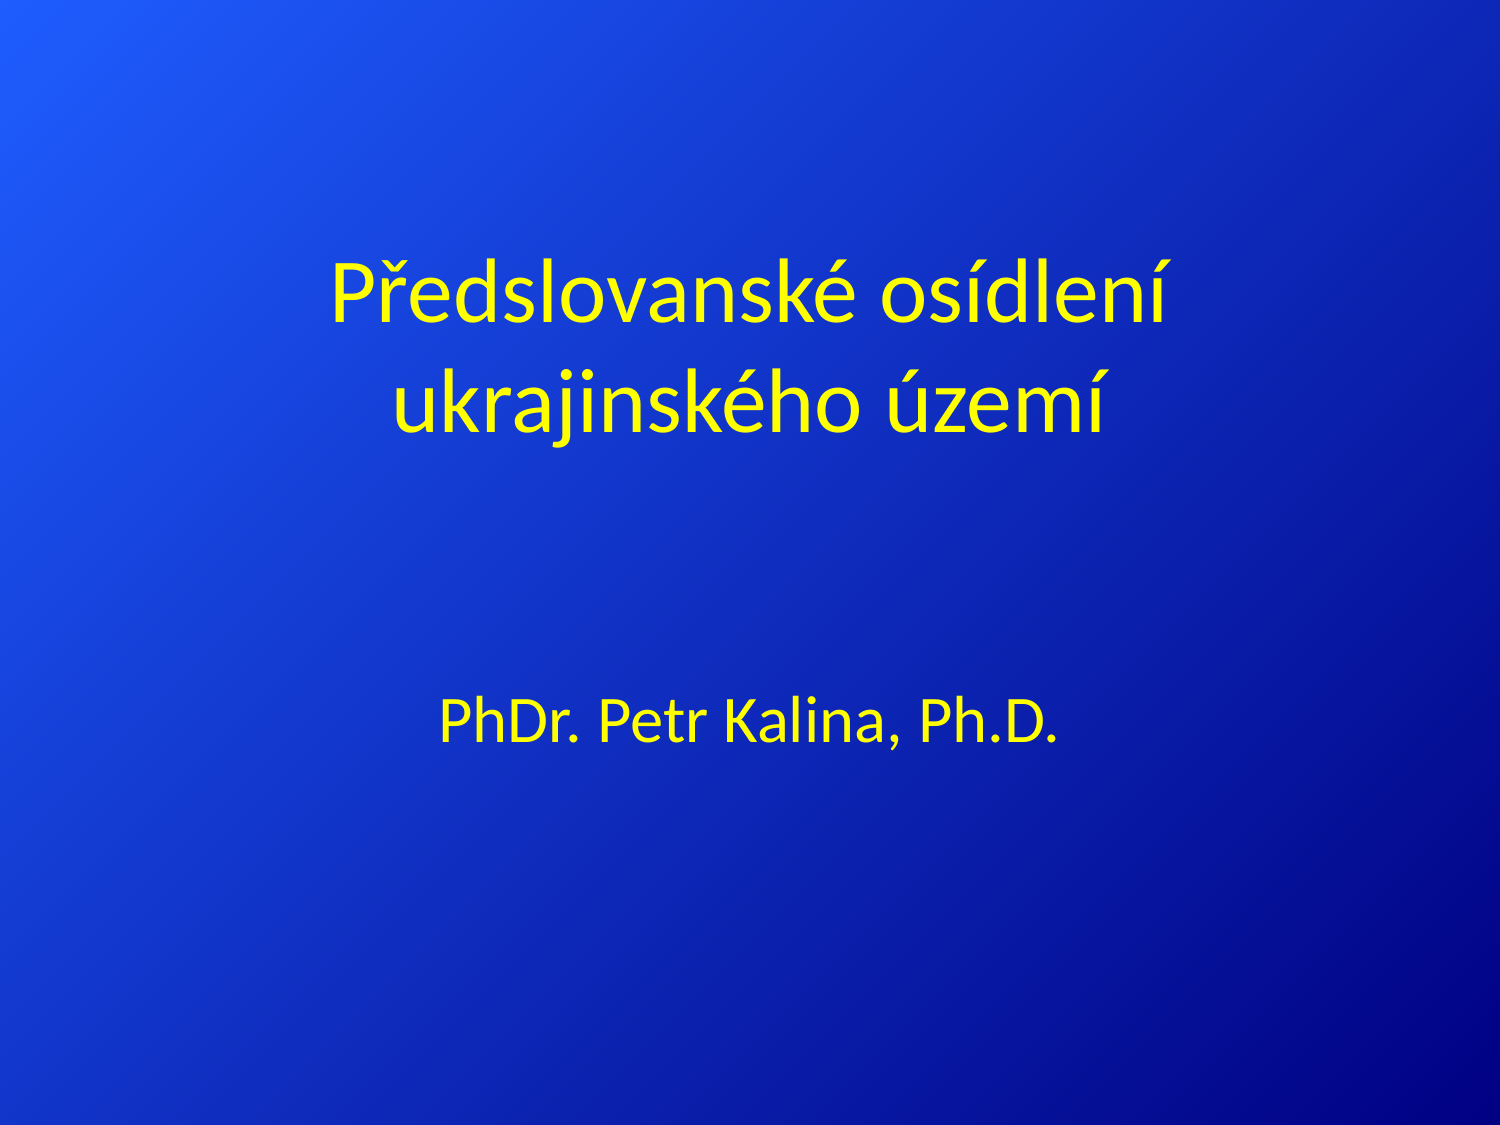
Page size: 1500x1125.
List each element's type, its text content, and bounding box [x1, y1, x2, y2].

subtitle PhDr. Petr Kalina, Ph.D. [224, 668, 1275, 783]
title Předslovanské osídlení ukrajinského území [112, 219, 1387, 461]
